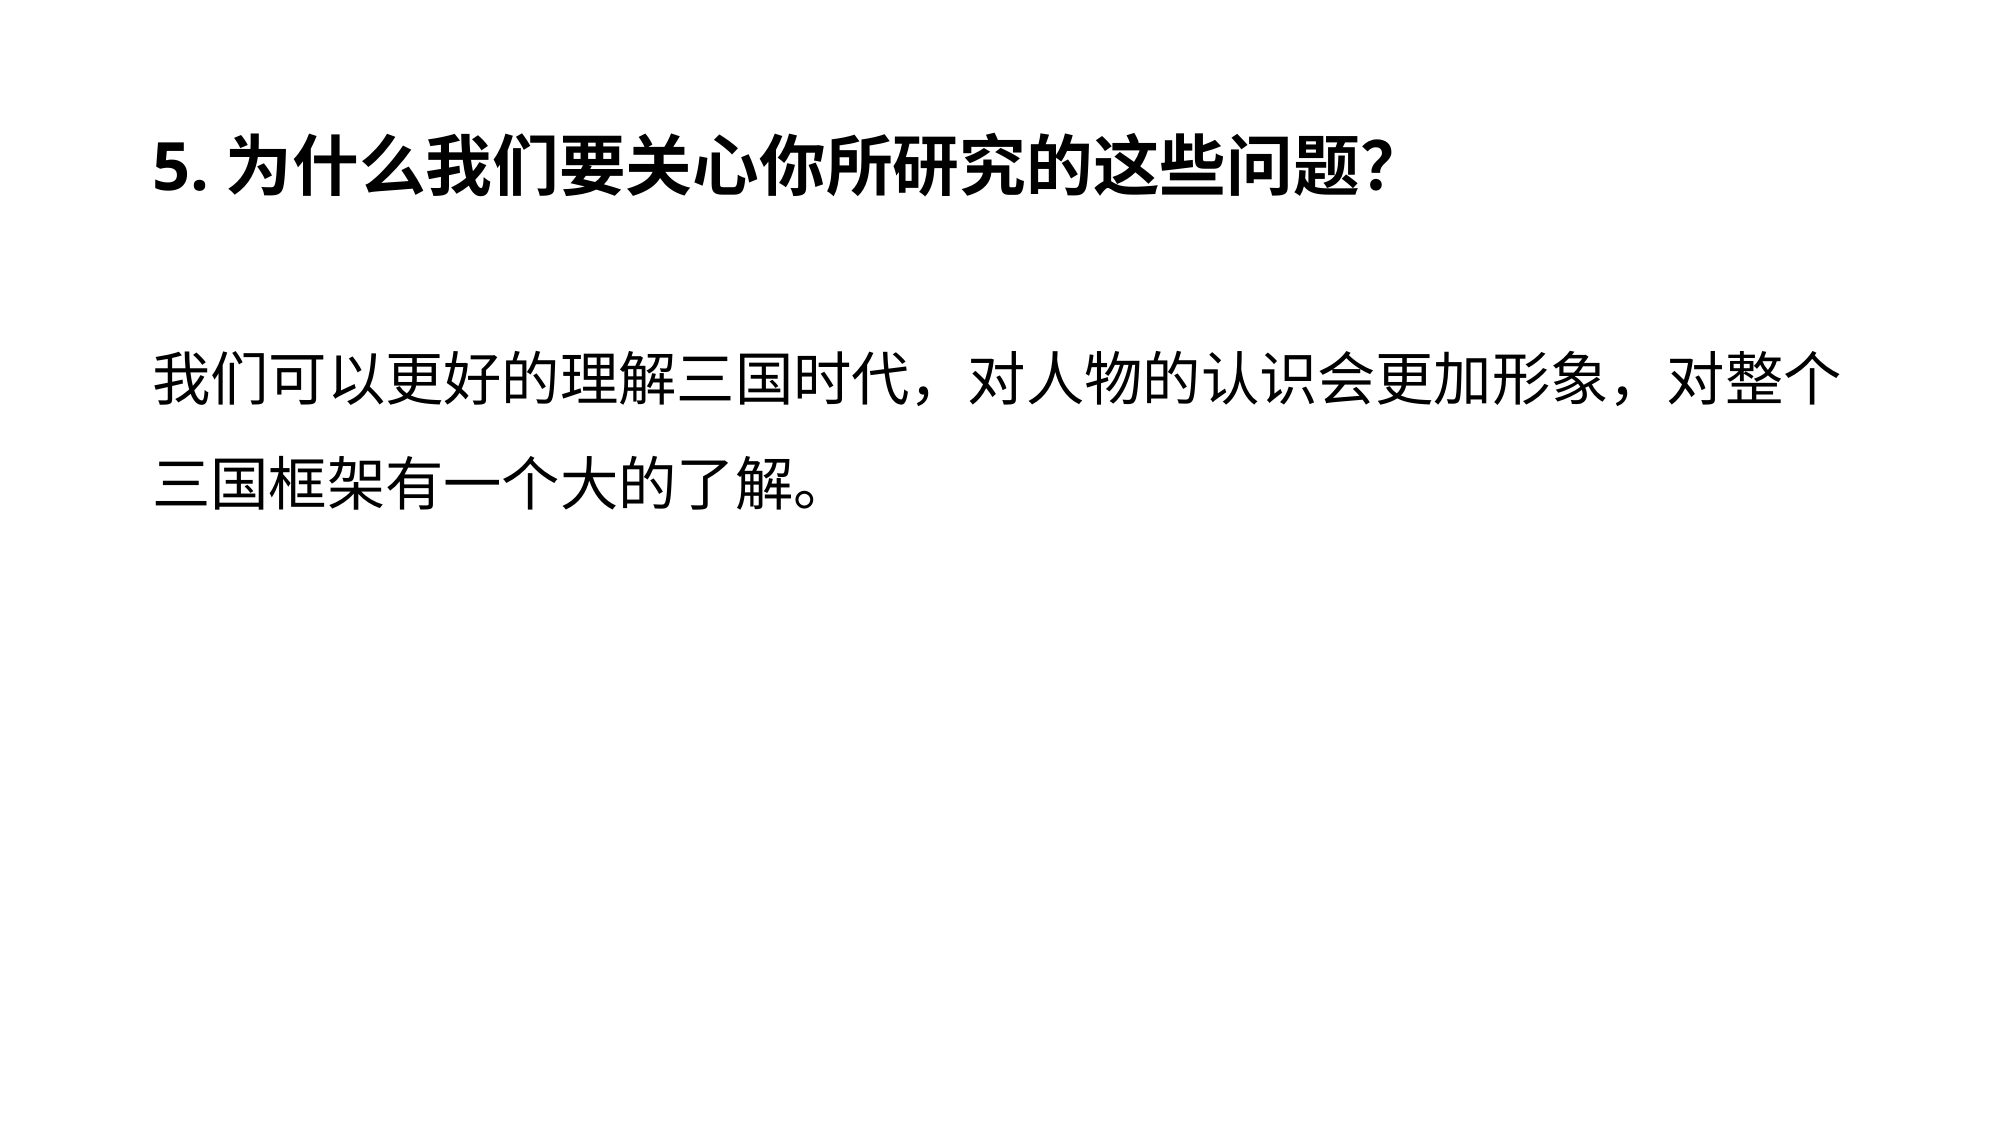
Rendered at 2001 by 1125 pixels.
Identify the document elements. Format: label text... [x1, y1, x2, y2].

title 5.为什么我们要关心你所研究的这些问题？ [137, 59, 1863, 278]
list 我们可以更好的理解三国时代，对人物的认识会更加形象，对整个三国框架有一个大的了解。 [137, 299, 1863, 1014]
